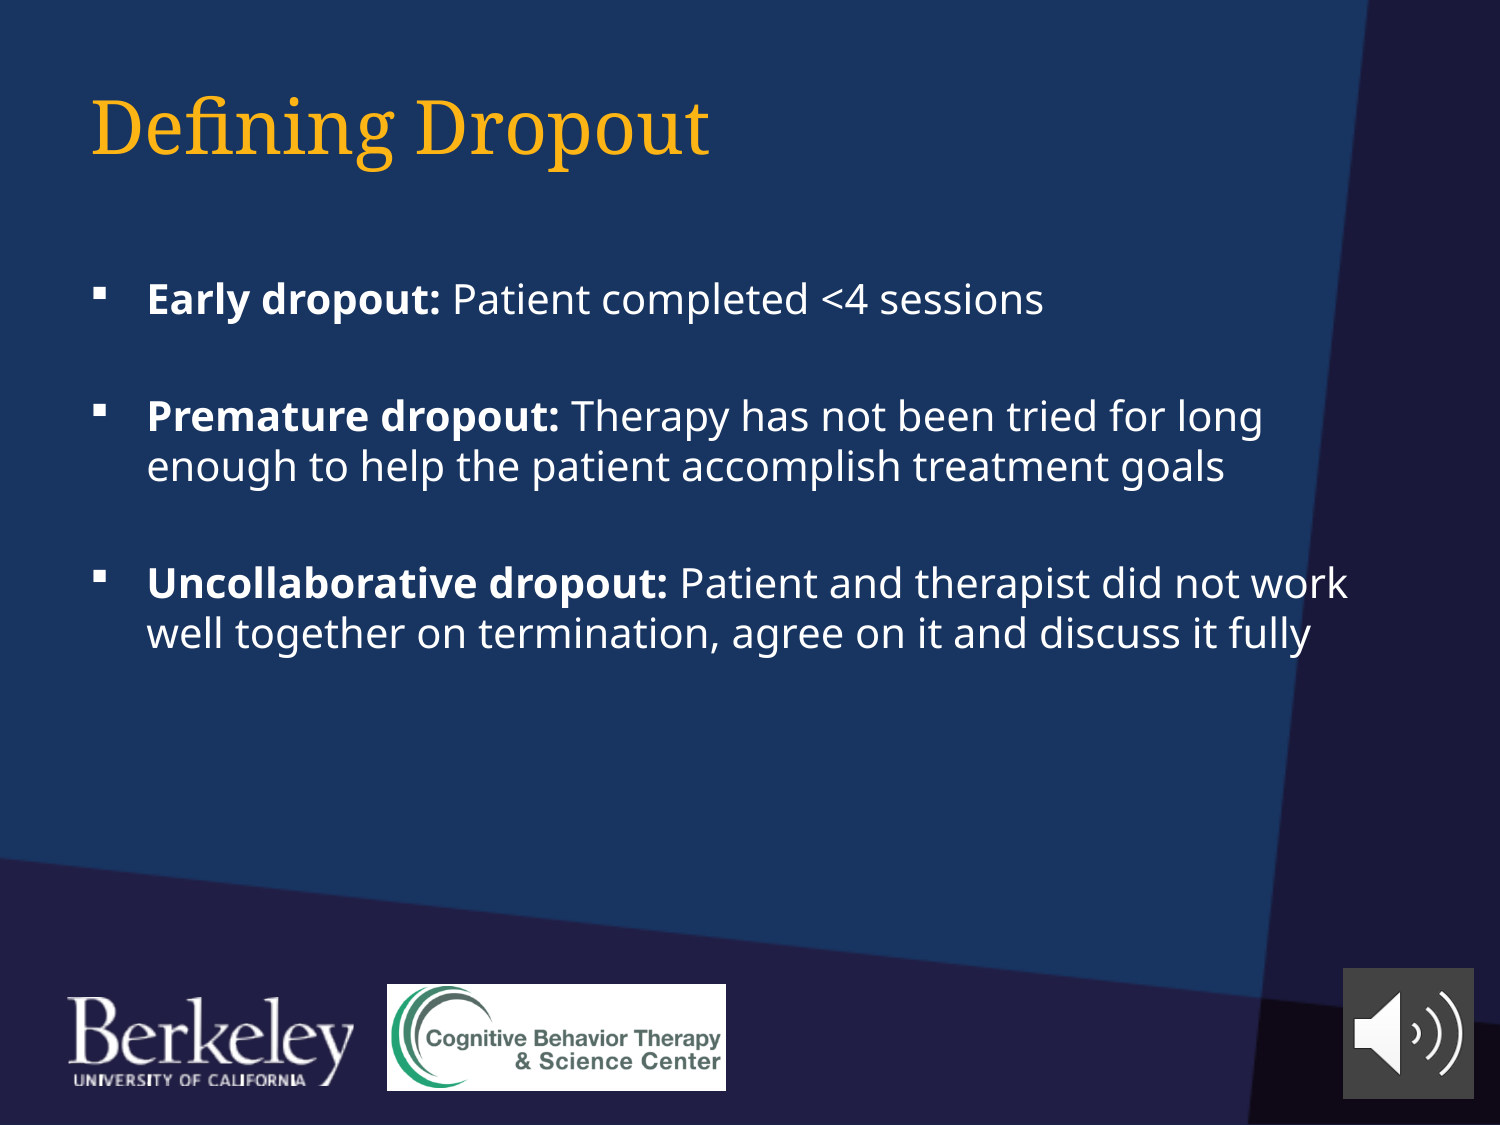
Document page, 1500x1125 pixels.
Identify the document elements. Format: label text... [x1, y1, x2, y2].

text_box Defining Dropout [74, 30, 1425, 219]
text_box Early dropout: Patient completed <4 sessions Premature dropout: Therapy has not been tried for long enough to help the patient accomplish treatment goals Uncollaborative dropout: Patient and therapist did not work well together on termination, agree on it and discuss it fully [74, 265, 1425, 863]
picture [0, 0, 1500, 1125]
